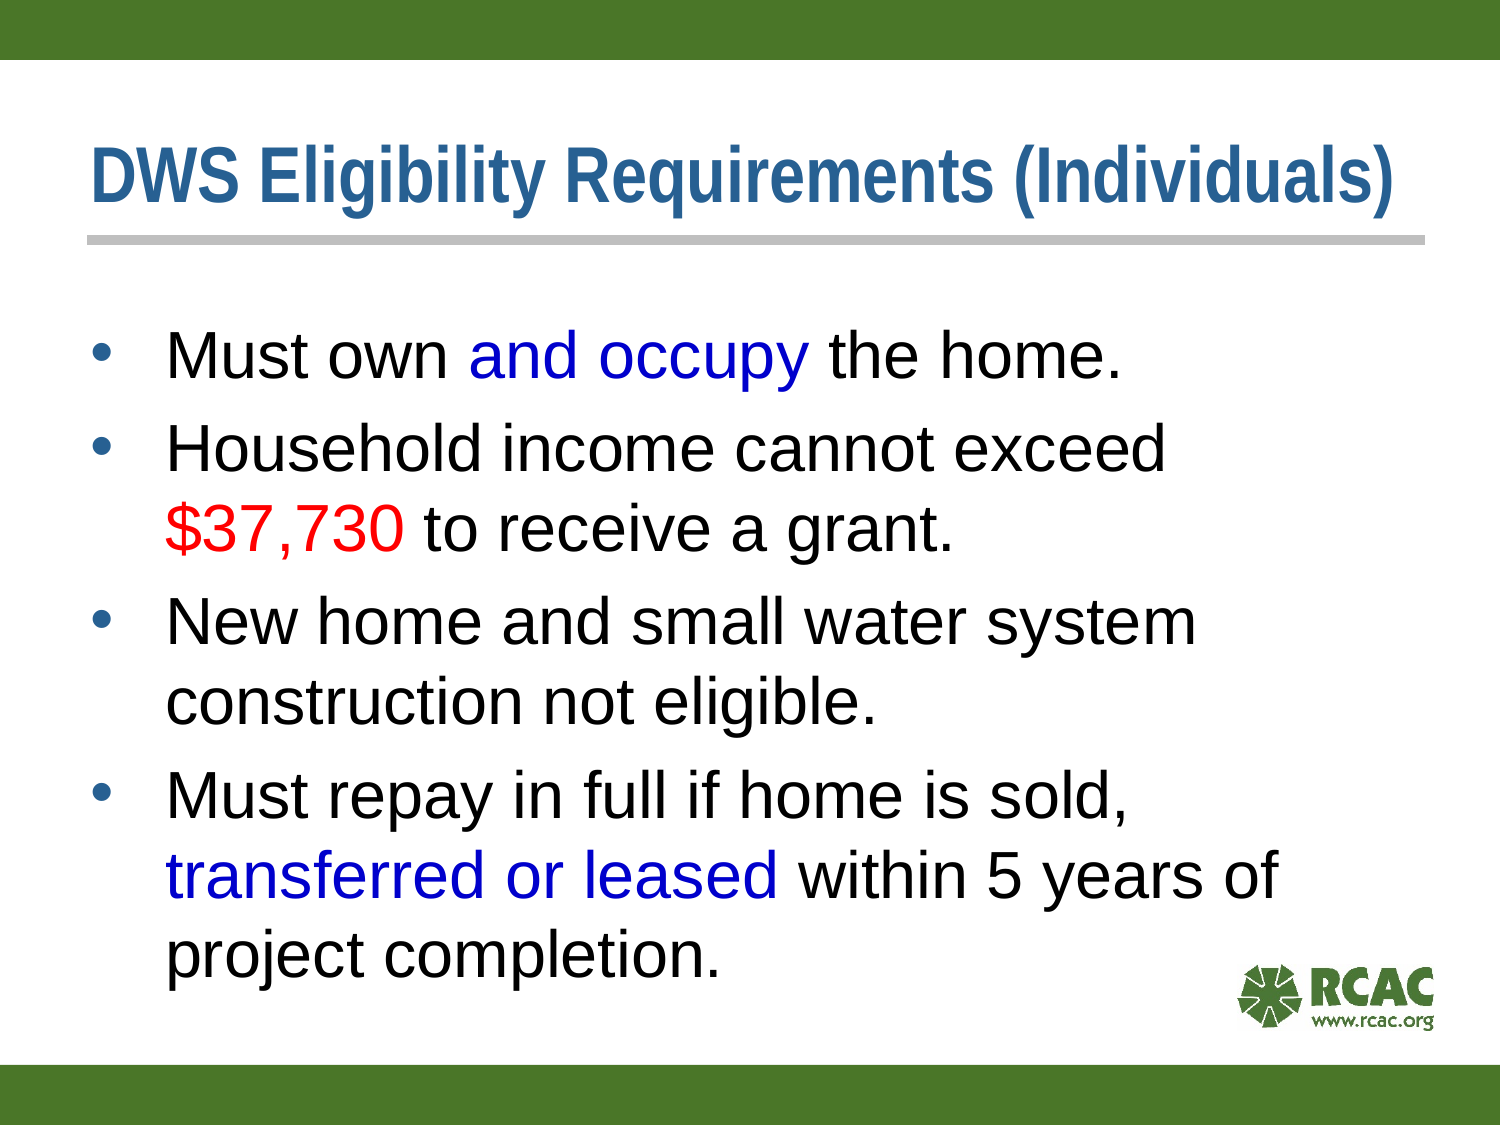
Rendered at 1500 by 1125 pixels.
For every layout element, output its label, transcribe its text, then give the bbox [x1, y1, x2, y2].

picture [1237, 964, 1434, 1031]
list Must own and occupy the home. Household income cannot exceed $37,730 to receive a grant. New home and small water system construction not eligible. Must repay in full if home is sold, transferred or leased within 5 years of project completion. [75, 304, 1425, 1009]
title DWS Eligibility Requirements (Individuals) [75, 103, 1425, 238]
